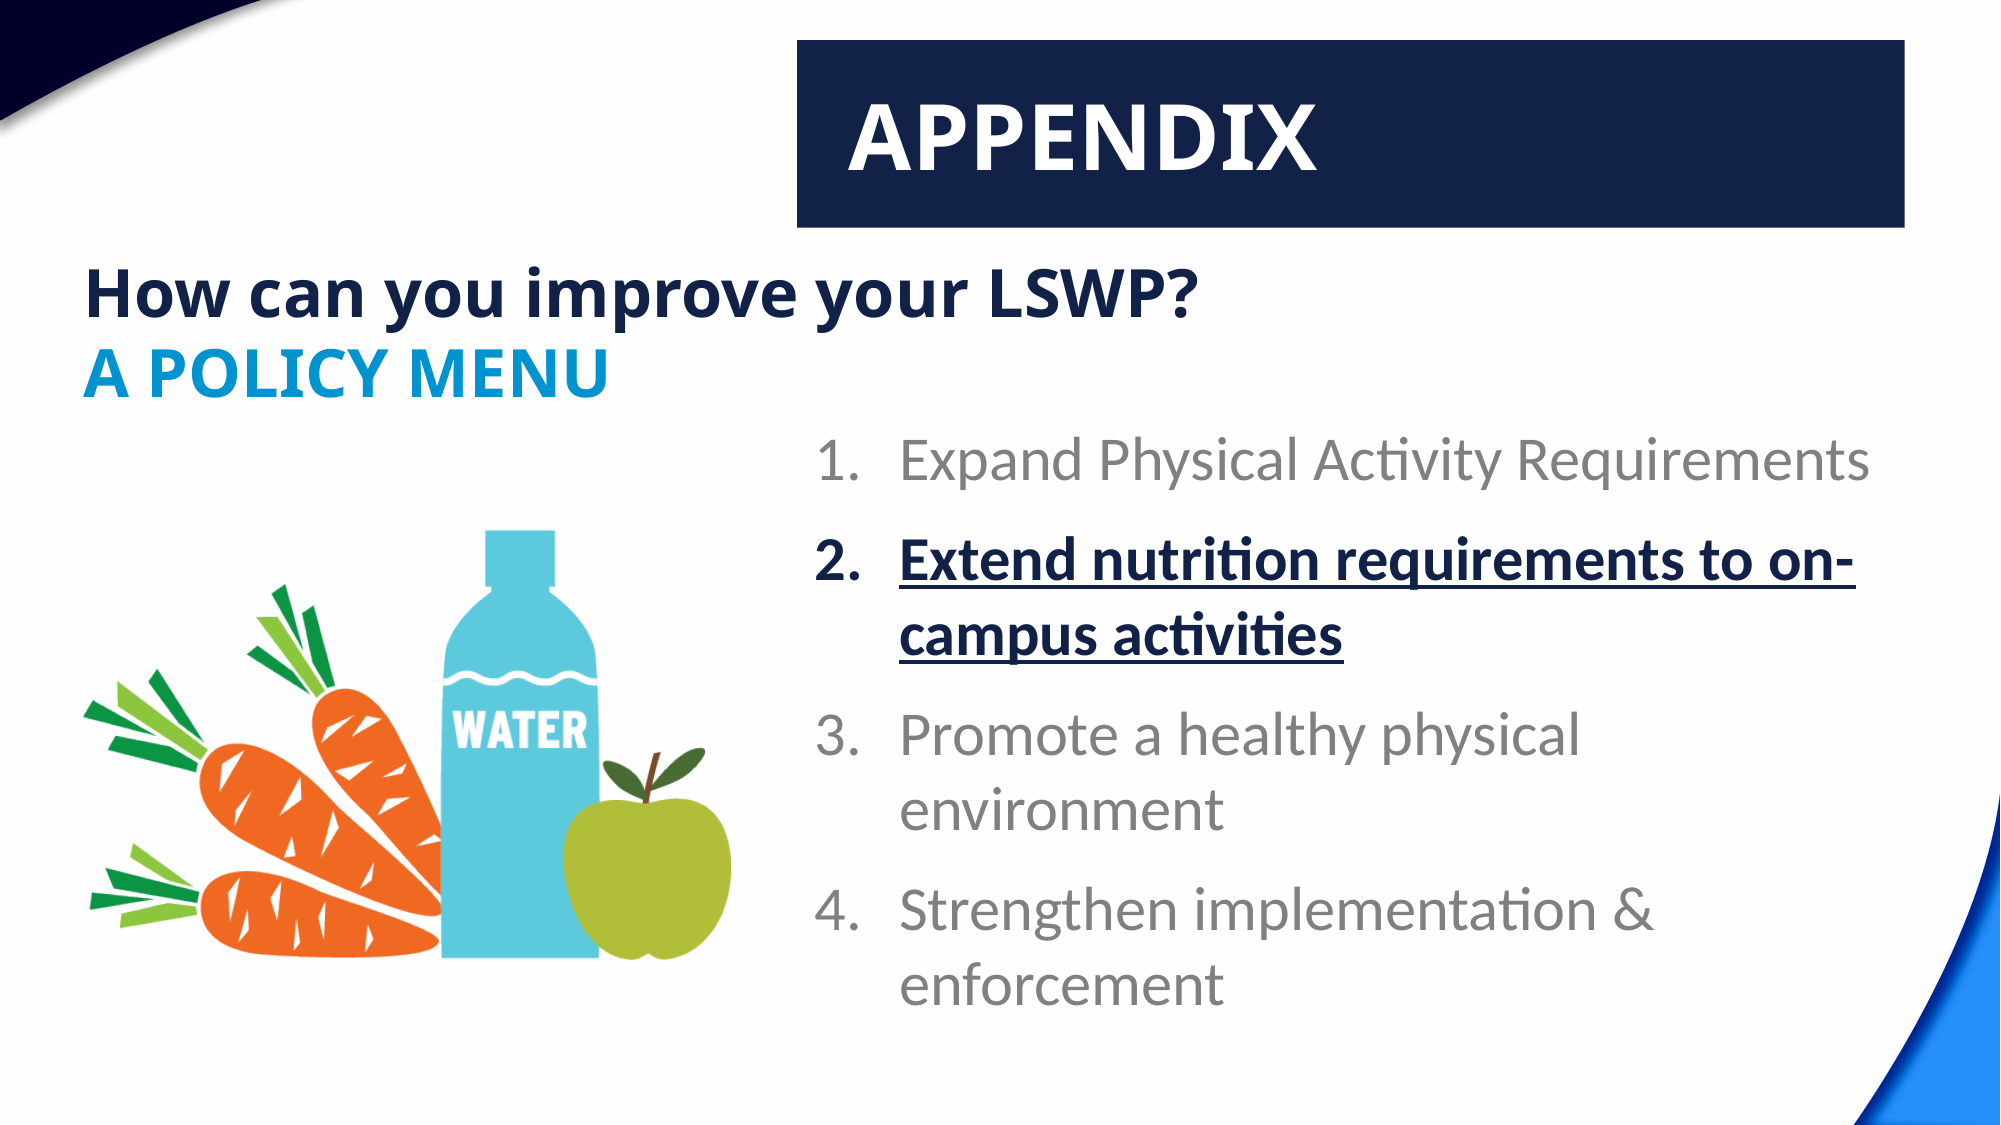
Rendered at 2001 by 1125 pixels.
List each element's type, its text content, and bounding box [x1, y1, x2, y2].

picture [0, 0, 2000, 1125]
text_box How can you improve your LSWP? A POLICY MENU [68, 243, 1869, 386]
list Expand Physical Activity Requirements Extend nutrition requirements to on-campus activities Promote a healthy physical environment Strengthen implementation & enforcement [800, 419, 1926, 1017]
